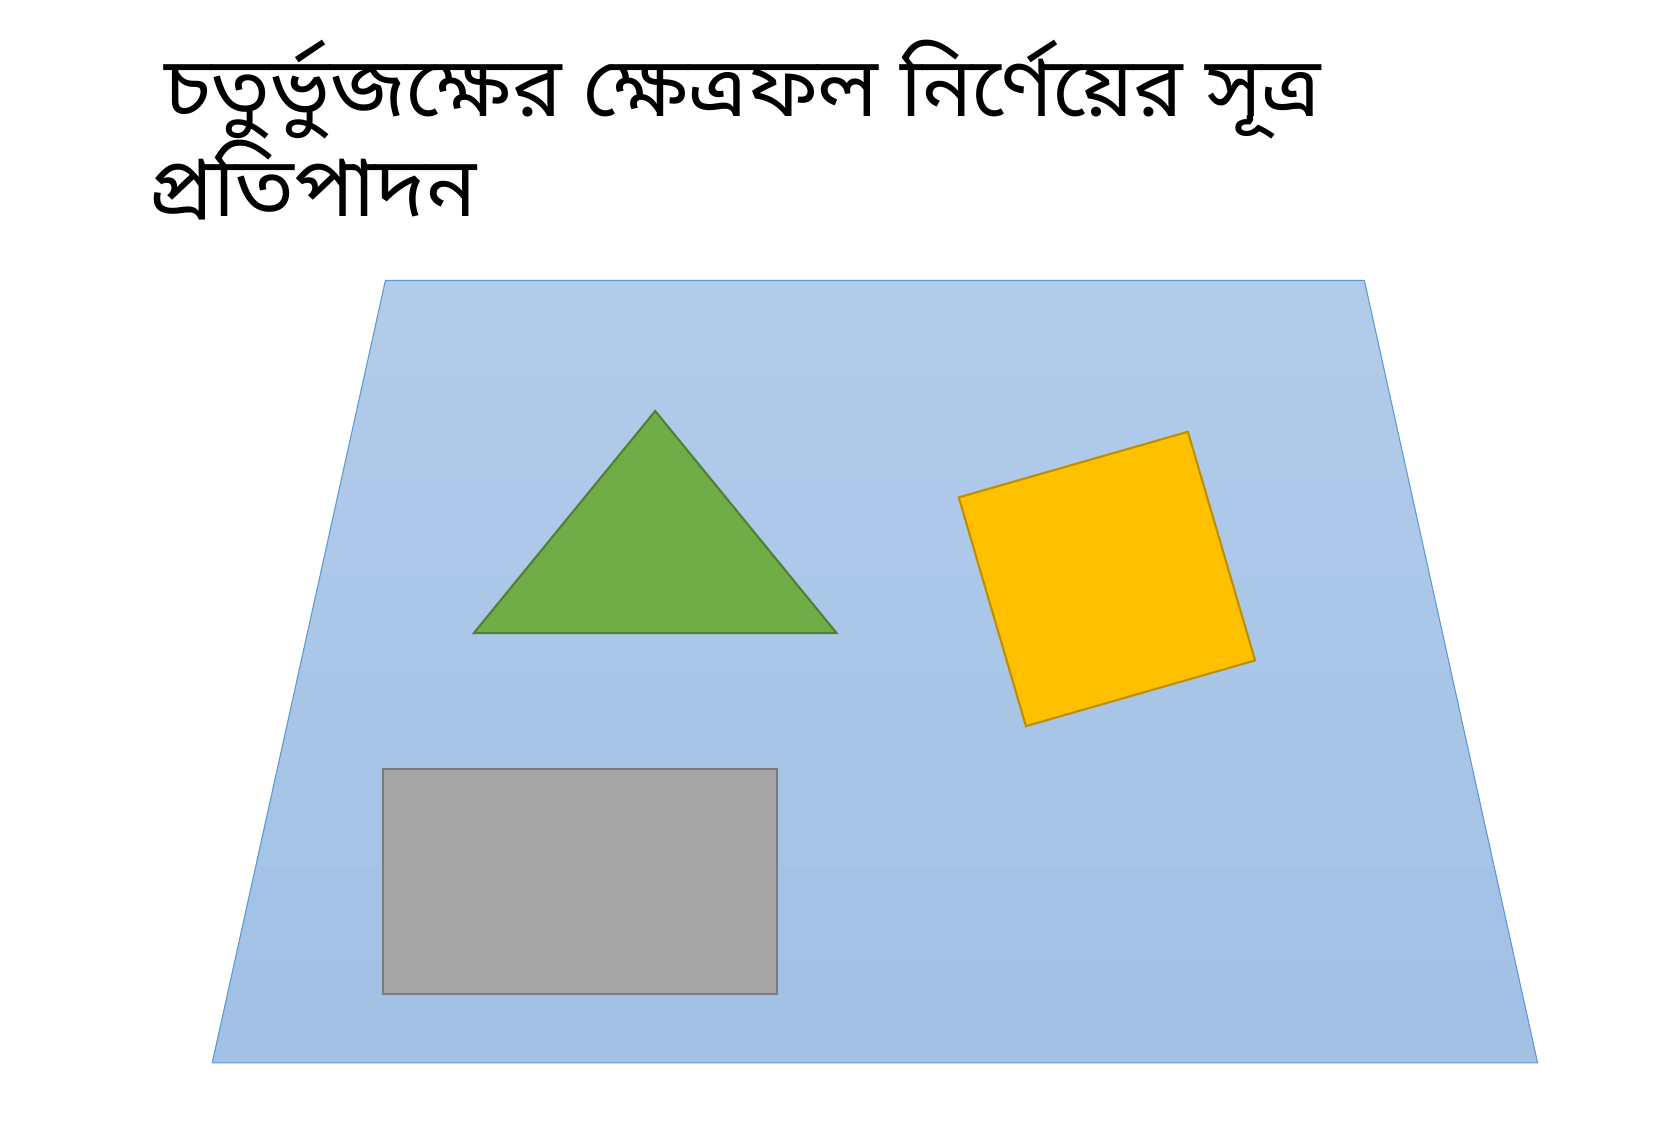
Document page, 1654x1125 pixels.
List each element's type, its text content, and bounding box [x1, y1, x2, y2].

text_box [212, 280, 1538, 1063]
text_box চতুর্ভুজক্ষের ক্ষেত্রফল নির্ণেয়ের সূত্র প্রতিপাদন [135, 26, 1538, 241]
